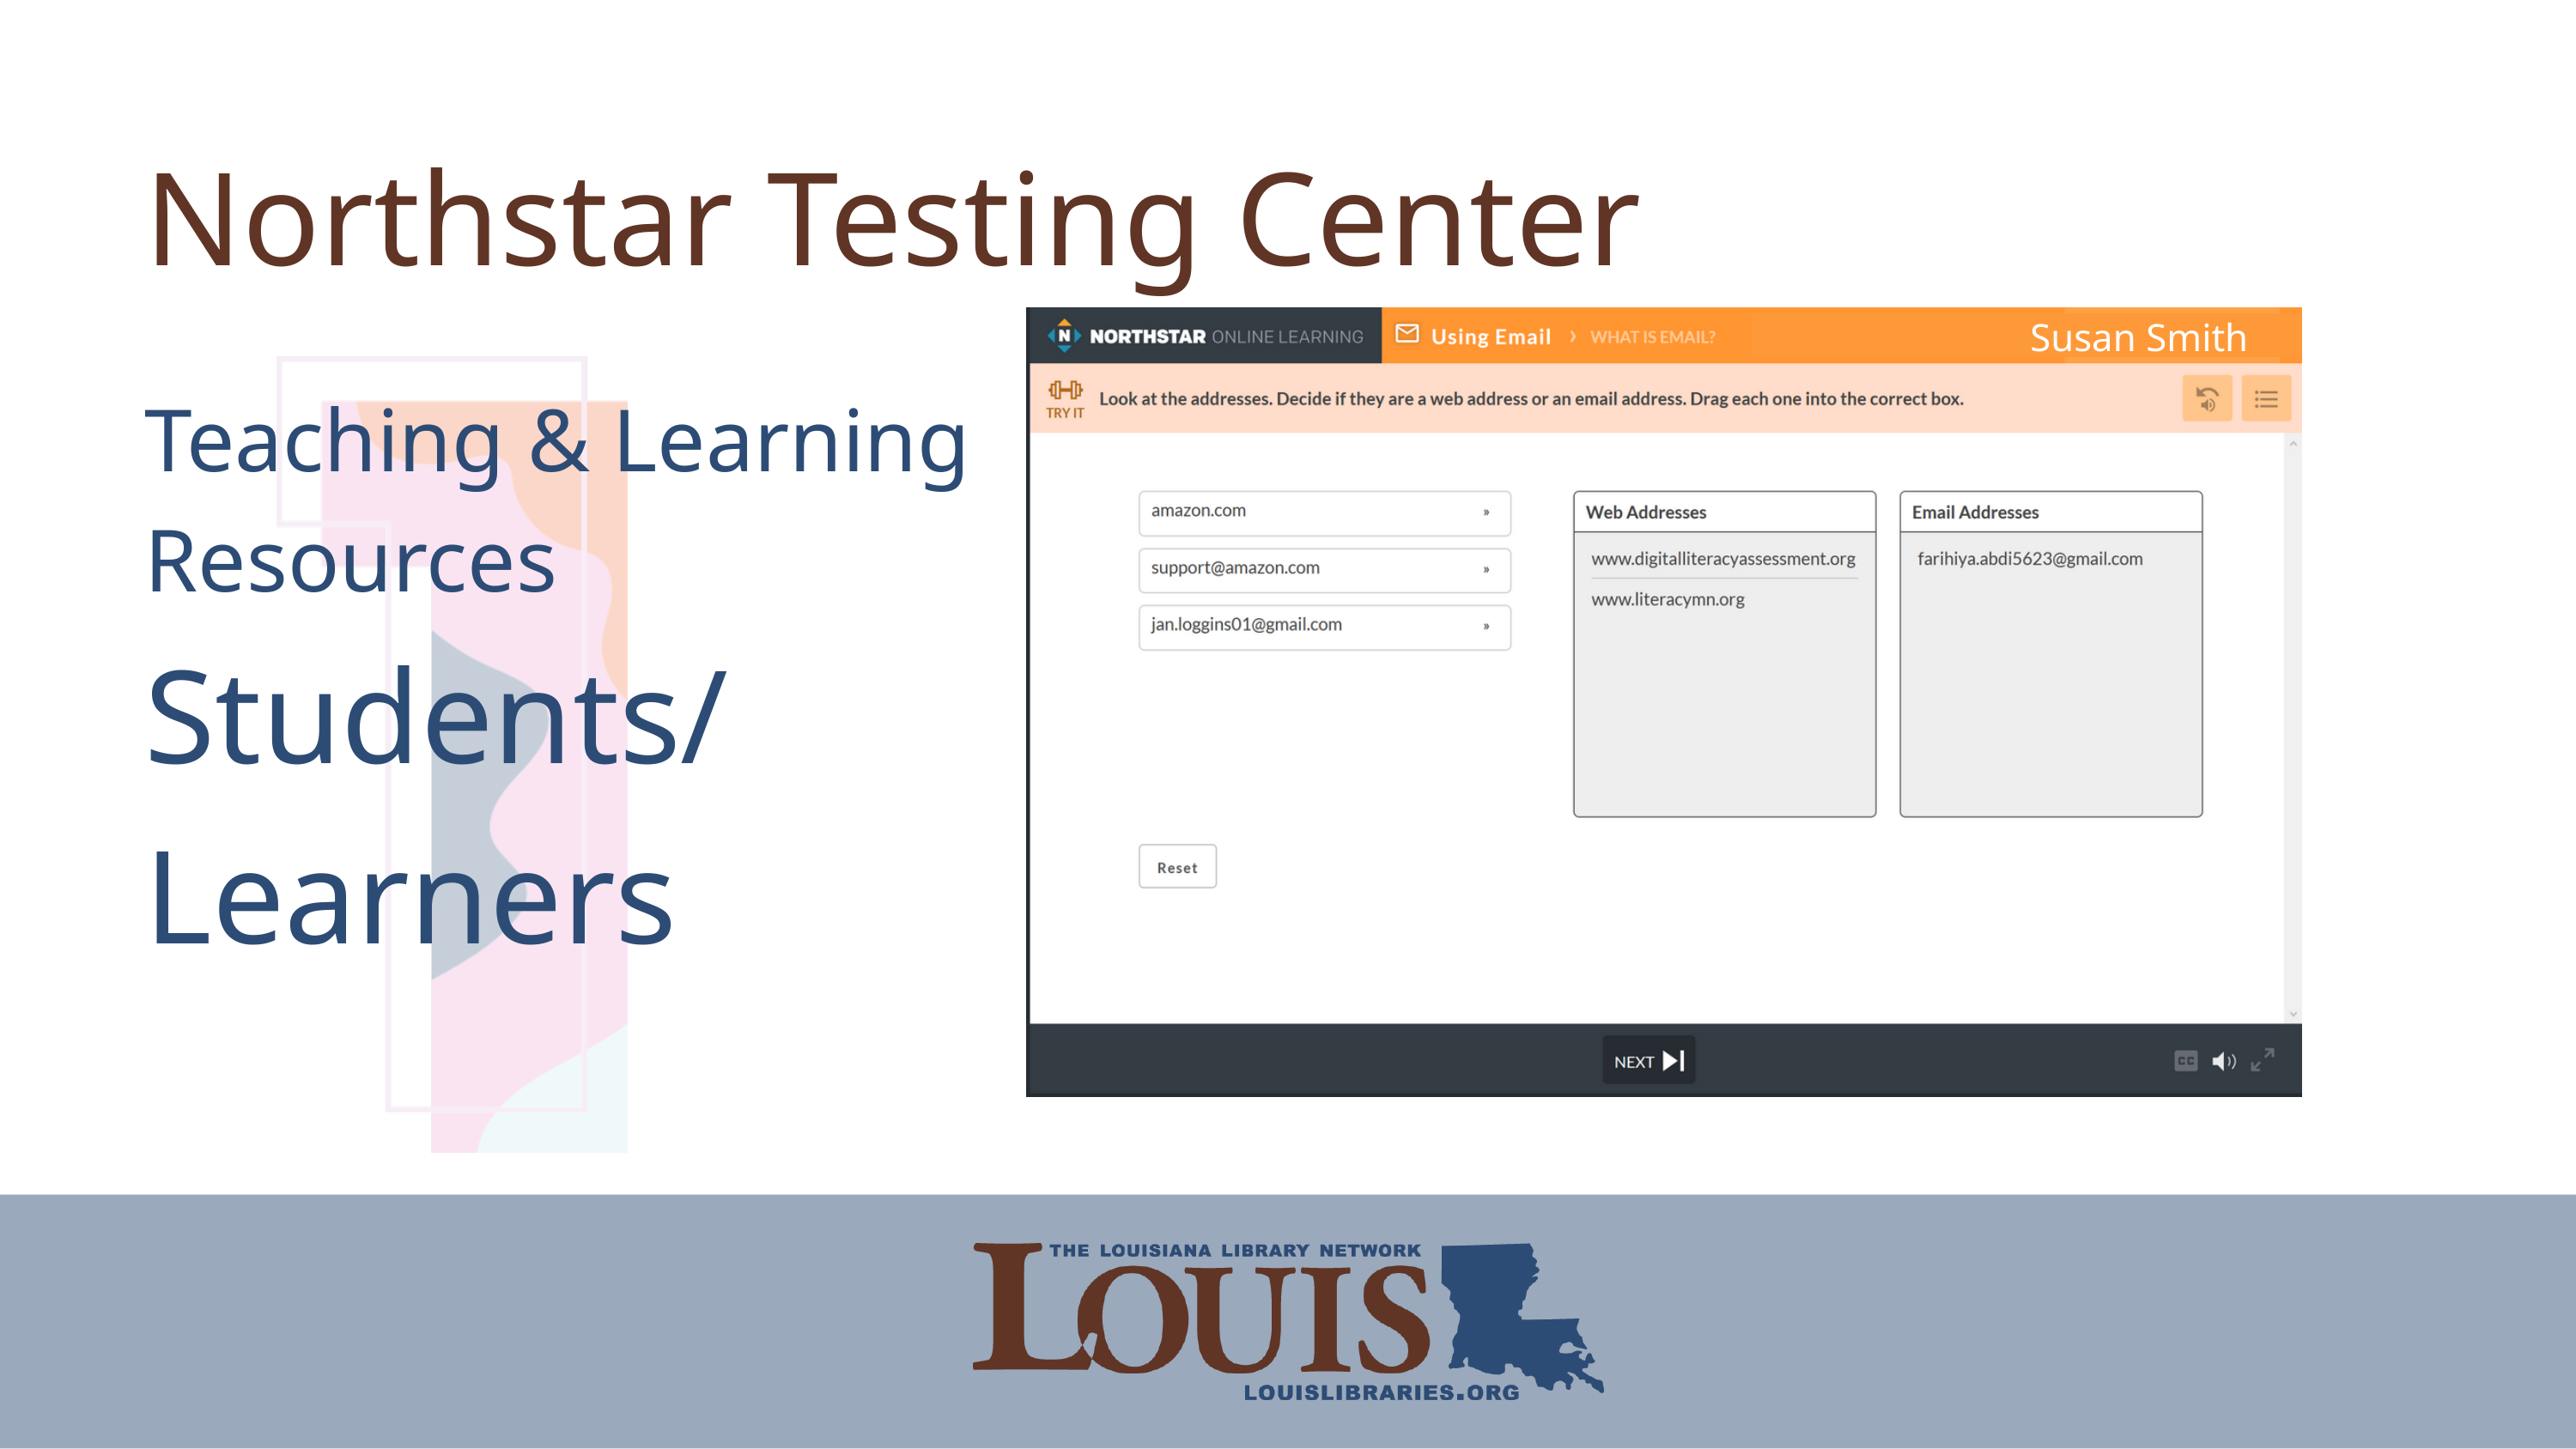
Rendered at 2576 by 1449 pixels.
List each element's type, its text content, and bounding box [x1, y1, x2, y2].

picture [1026, 307, 2303, 1097]
text_box Teaching & Learning Resources Students/ Learners [144, 368, 272, 970]
text_box Teaching & Learning Resources Students/ Learners [631, 368, 1022, 970]
picture [957, 1243, 1619, 1400]
text_box [0, 1194, 2576, 1449]
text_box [1752, 312, 2303, 357]
text_box Northstar Testing Center [144, 112, 2036, 293]
picture [276, 356, 628, 1153]
